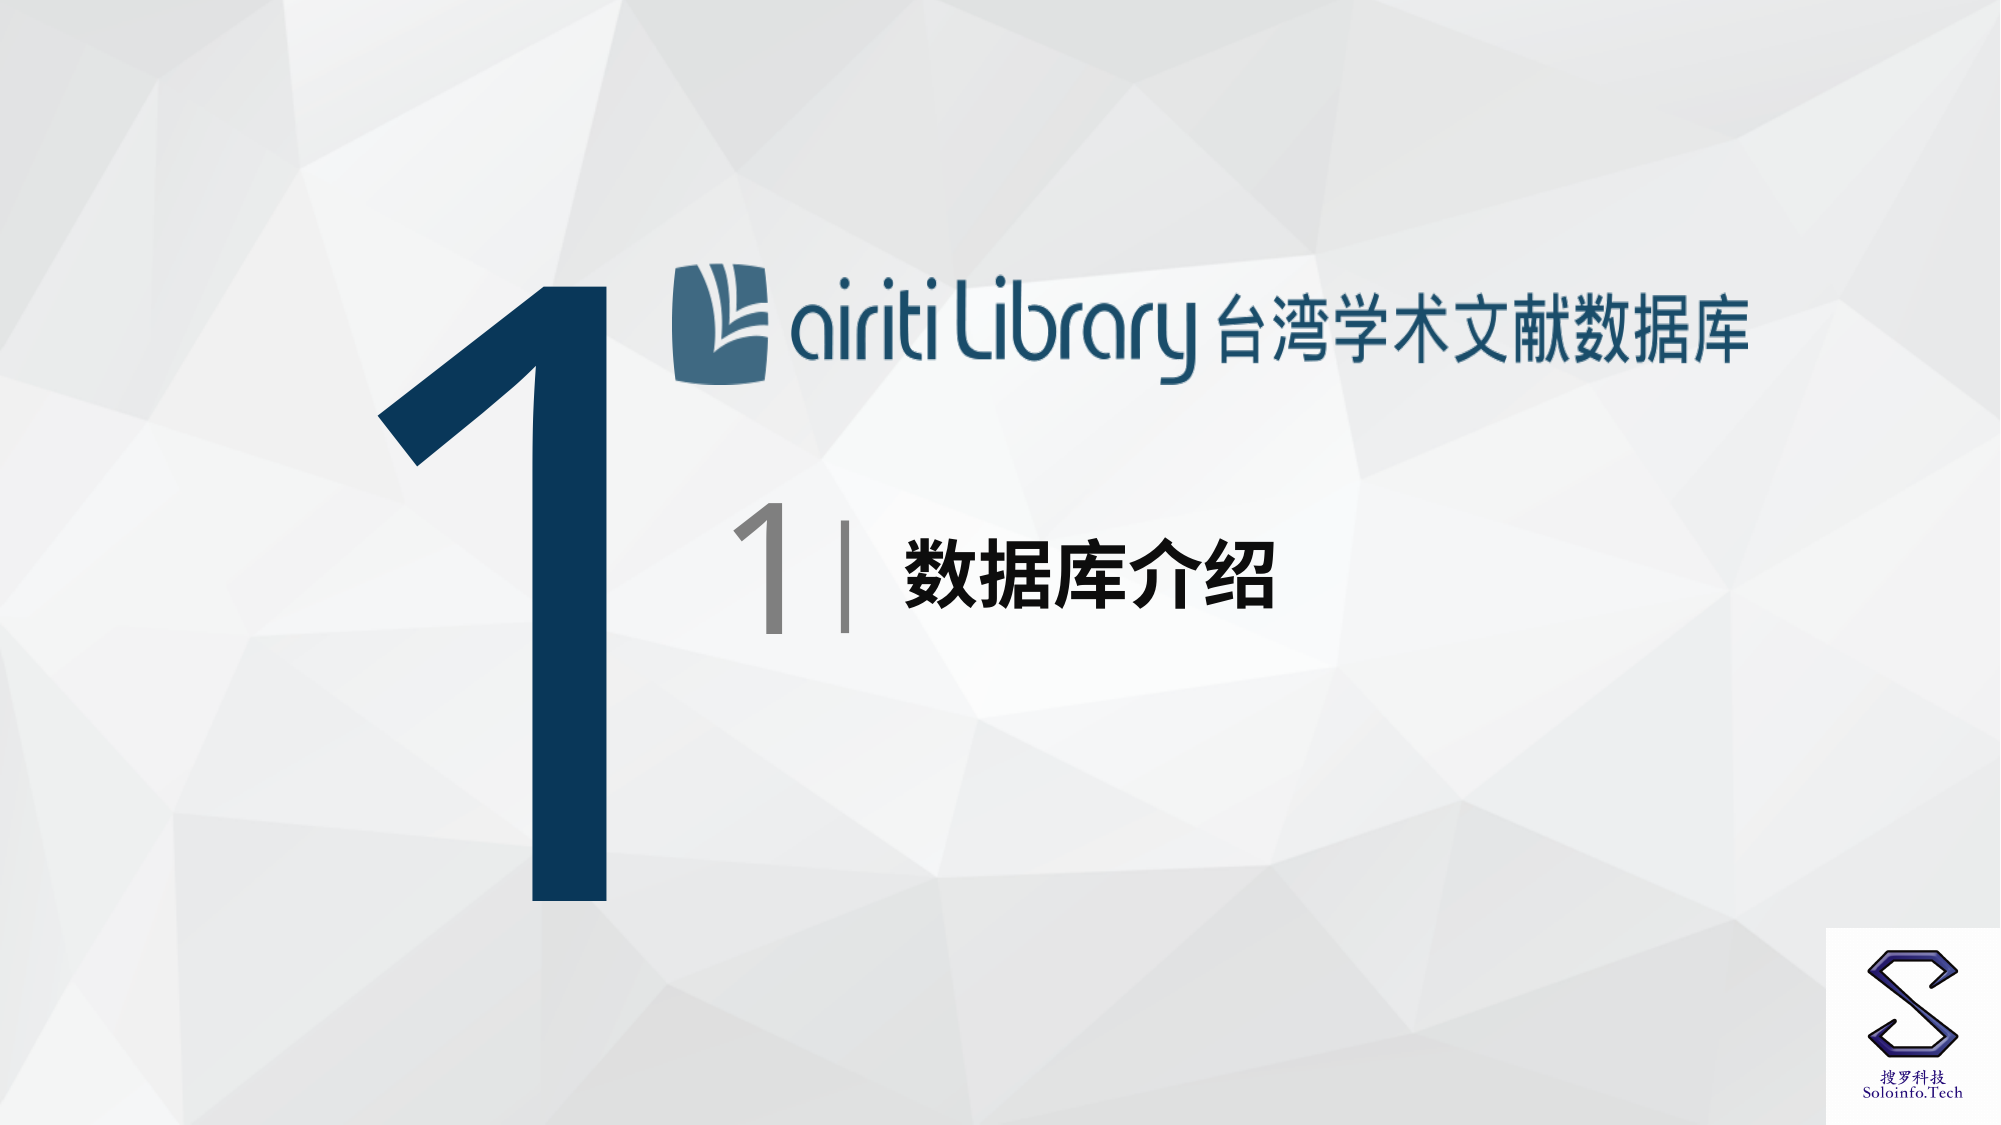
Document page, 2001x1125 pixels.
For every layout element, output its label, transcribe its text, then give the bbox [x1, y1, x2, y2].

text_box 数据库介绍 [888, 562, 1668, 626]
picture [0, 0, 2001, 1125]
text_box | [833, 486, 867, 637]
text_box 1 [703, 443, 833, 679]
text_box 1 [286, 33, 572, 1081]
